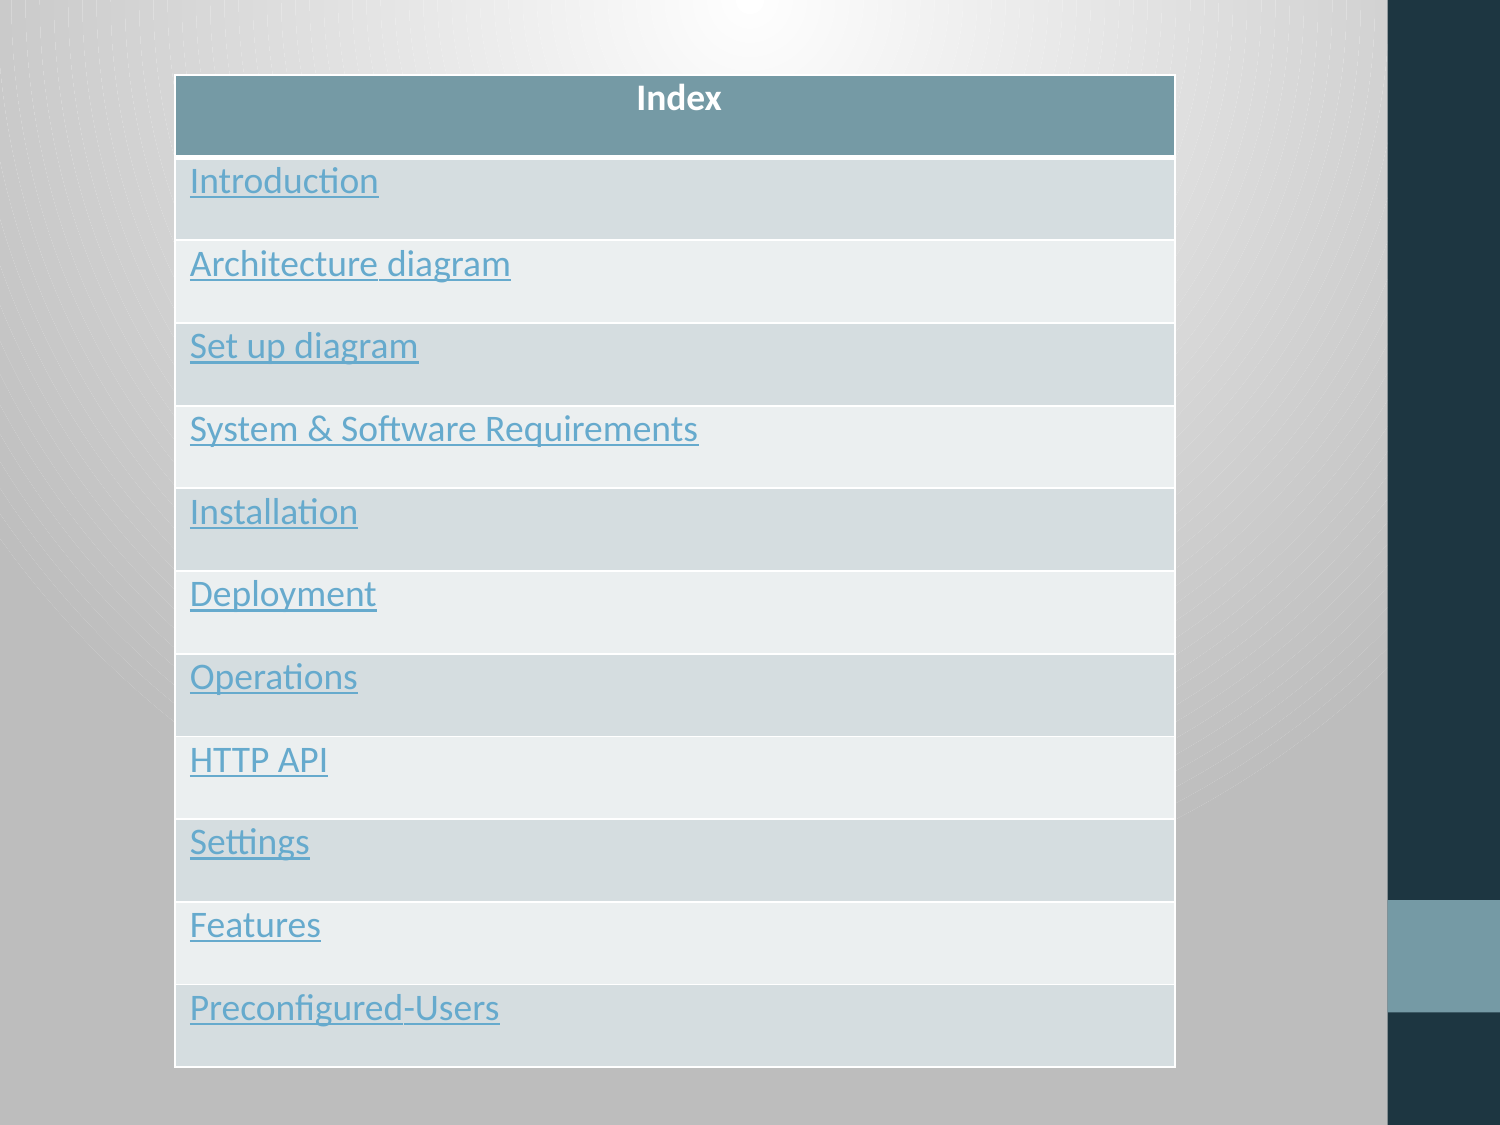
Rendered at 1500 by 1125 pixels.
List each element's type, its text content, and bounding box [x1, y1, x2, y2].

table_cell Features [176, 903, 1174, 984]
table_cell Architecture diagram [176, 241, 1174, 322]
table_cell Introduction [176, 160, 1174, 239]
table_cell Operations [176, 655, 1174, 736]
table_header Index [176, 76, 1174, 155]
table_cell Deployment [176, 572, 1174, 653]
table_cell System & Software Requirements [176, 407, 1174, 487]
table_cell Set up diagram [176, 324, 1174, 405]
table_cell Settings [176, 820, 1174, 901]
table_cell HTTP API [176, 737, 1174, 818]
table_cell Preconfigured-Users [176, 985, 1174, 1066]
table_cell Installation [176, 489, 1174, 570]
